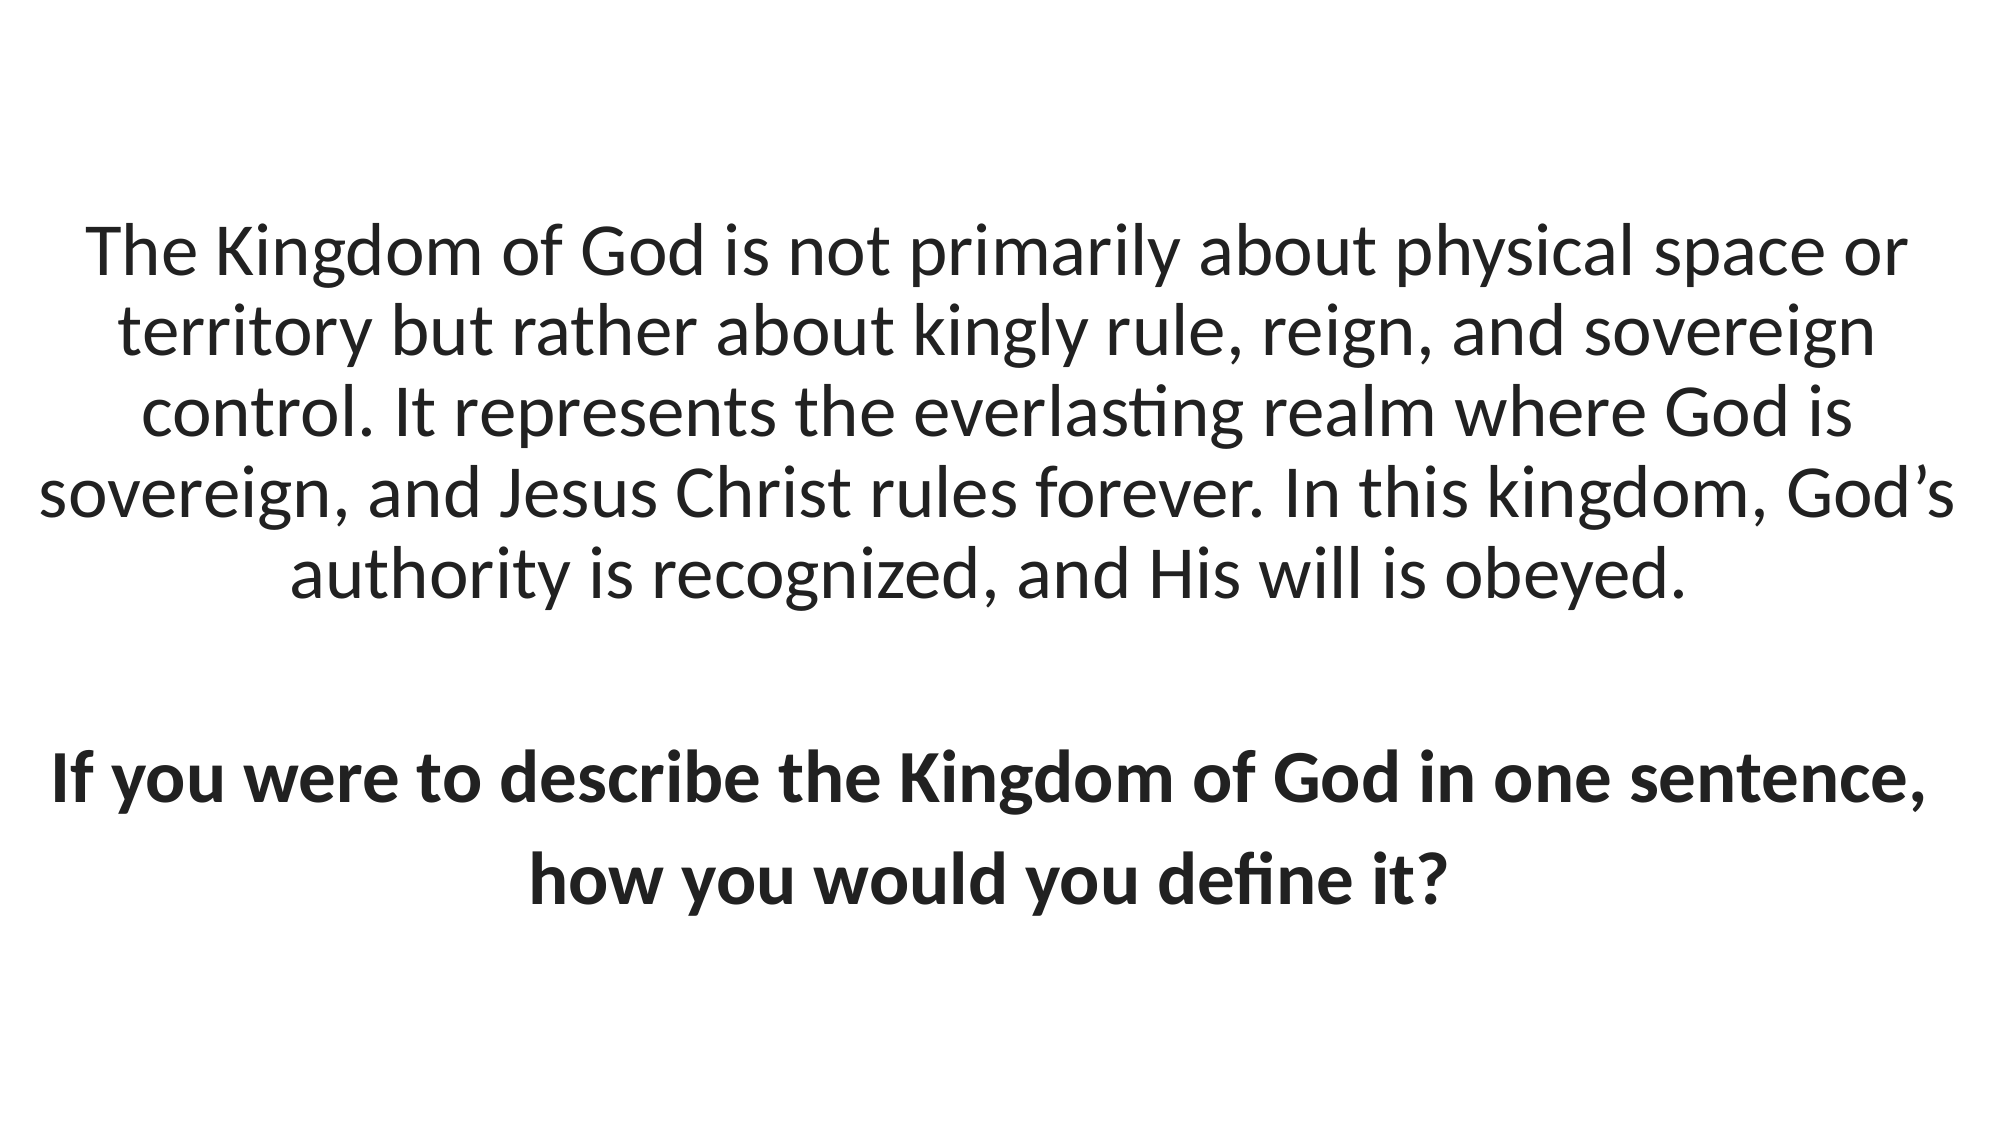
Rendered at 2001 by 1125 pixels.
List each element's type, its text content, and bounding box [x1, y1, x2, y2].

list The Kingdom of God is not primarily about physical space or territory but rather about kingly rule, reign, and sovereign control. It represents the everlasting realm where God is sovereign, and Jesus Christ rules forever. In this kingdom, God’s authority is recognized, and His will is obeyed. If you were to describe the Kingdom of God in one sentence, how you would you define it? [15, 0, 1982, 1107]
